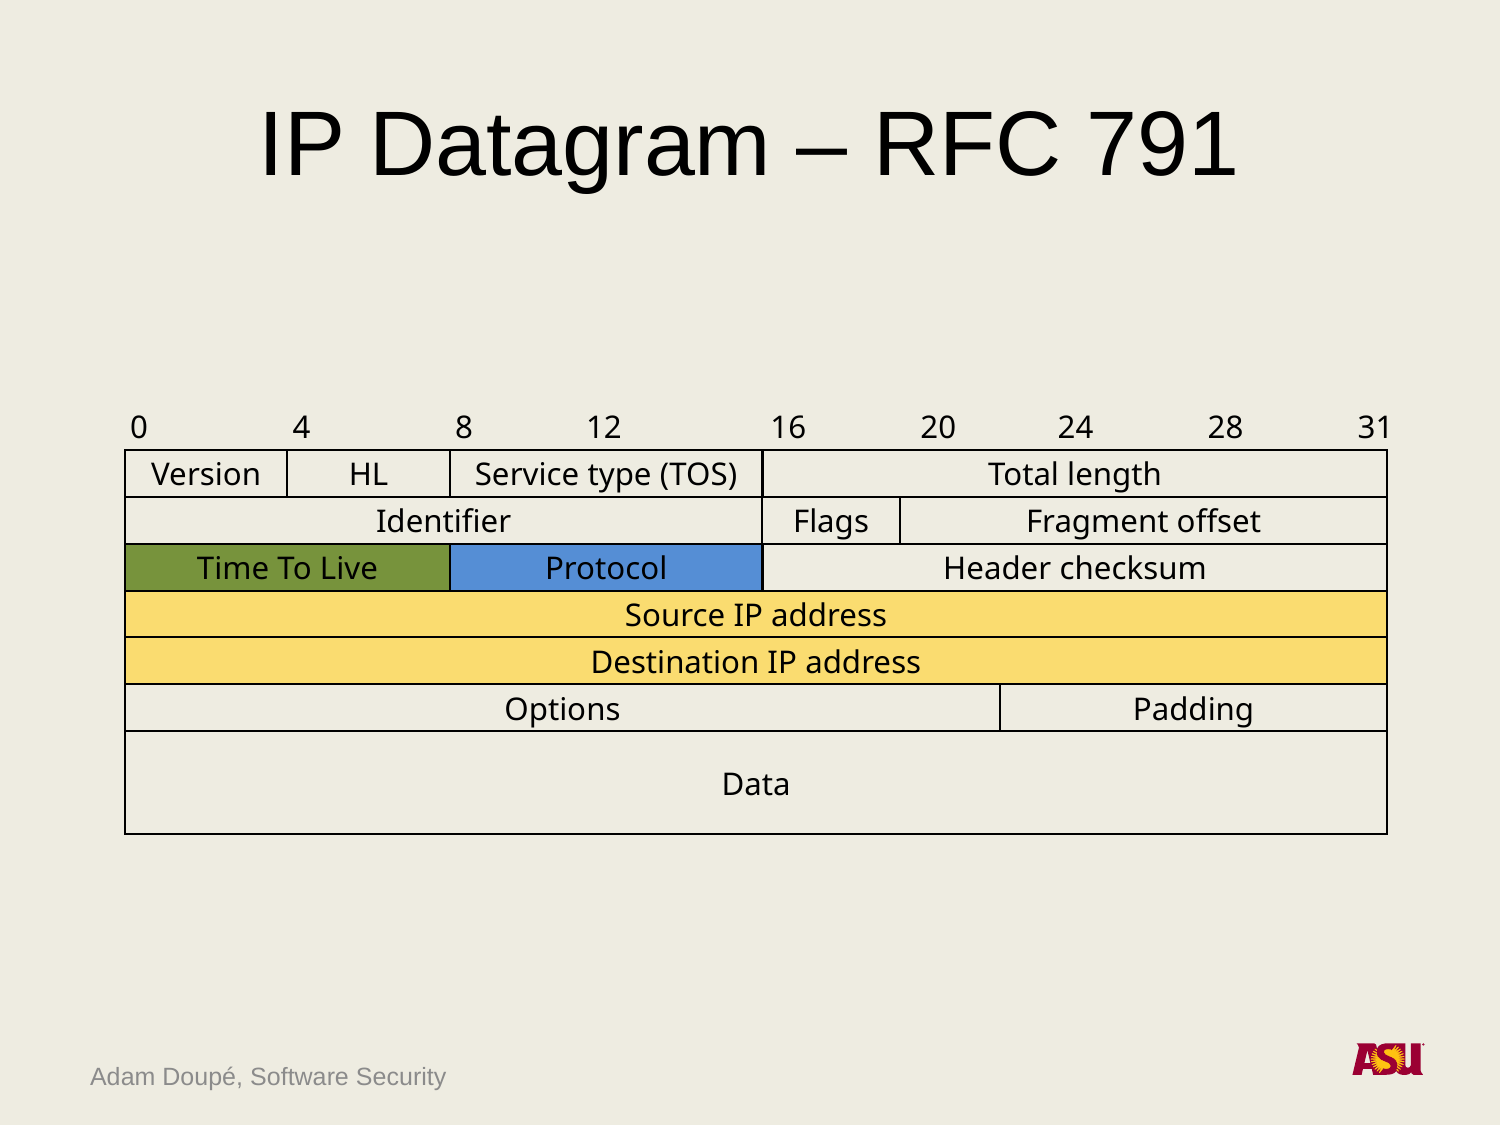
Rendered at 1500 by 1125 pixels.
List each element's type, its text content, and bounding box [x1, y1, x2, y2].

title IP Datagram – RFC 791 [75, 45, 1425, 233]
text_box Version [124, 449, 287, 497]
text_box Total length [762, 449, 1388, 497]
text_box 20 [906, 400, 970, 452]
text_box 24 [1044, 400, 1108, 452]
text_box 0 [116, 400, 162, 452]
text_box HL [287, 449, 449, 496]
text_box 8 [441, 400, 487, 452]
text_box Destination IP address [124, 637, 1388, 685]
text_box Protocol [449, 543, 763, 590]
text_box Data [124, 731, 1388, 835]
text_box Header checksum [763, 544, 1388, 590]
text_box Fragment offset [900, 497, 1388, 544]
text_box 4 [279, 400, 325, 452]
text_box Padding [999, 684, 1388, 731]
text_box 31 [1344, 400, 1408, 452]
text_box 28 [1194, 400, 1258, 452]
text_box Time To Live [125, 543, 449, 590]
text_box Options [125, 684, 999, 731]
text_box Flags [762, 497, 900, 544]
text_box 12 [572, 400, 636, 452]
text_box Source IP address [124, 590, 1388, 637]
text_box Identifier [125, 496, 762, 543]
text_box Service type (TOS) [449, 449, 762, 496]
text_box 16 [756, 400, 820, 452]
